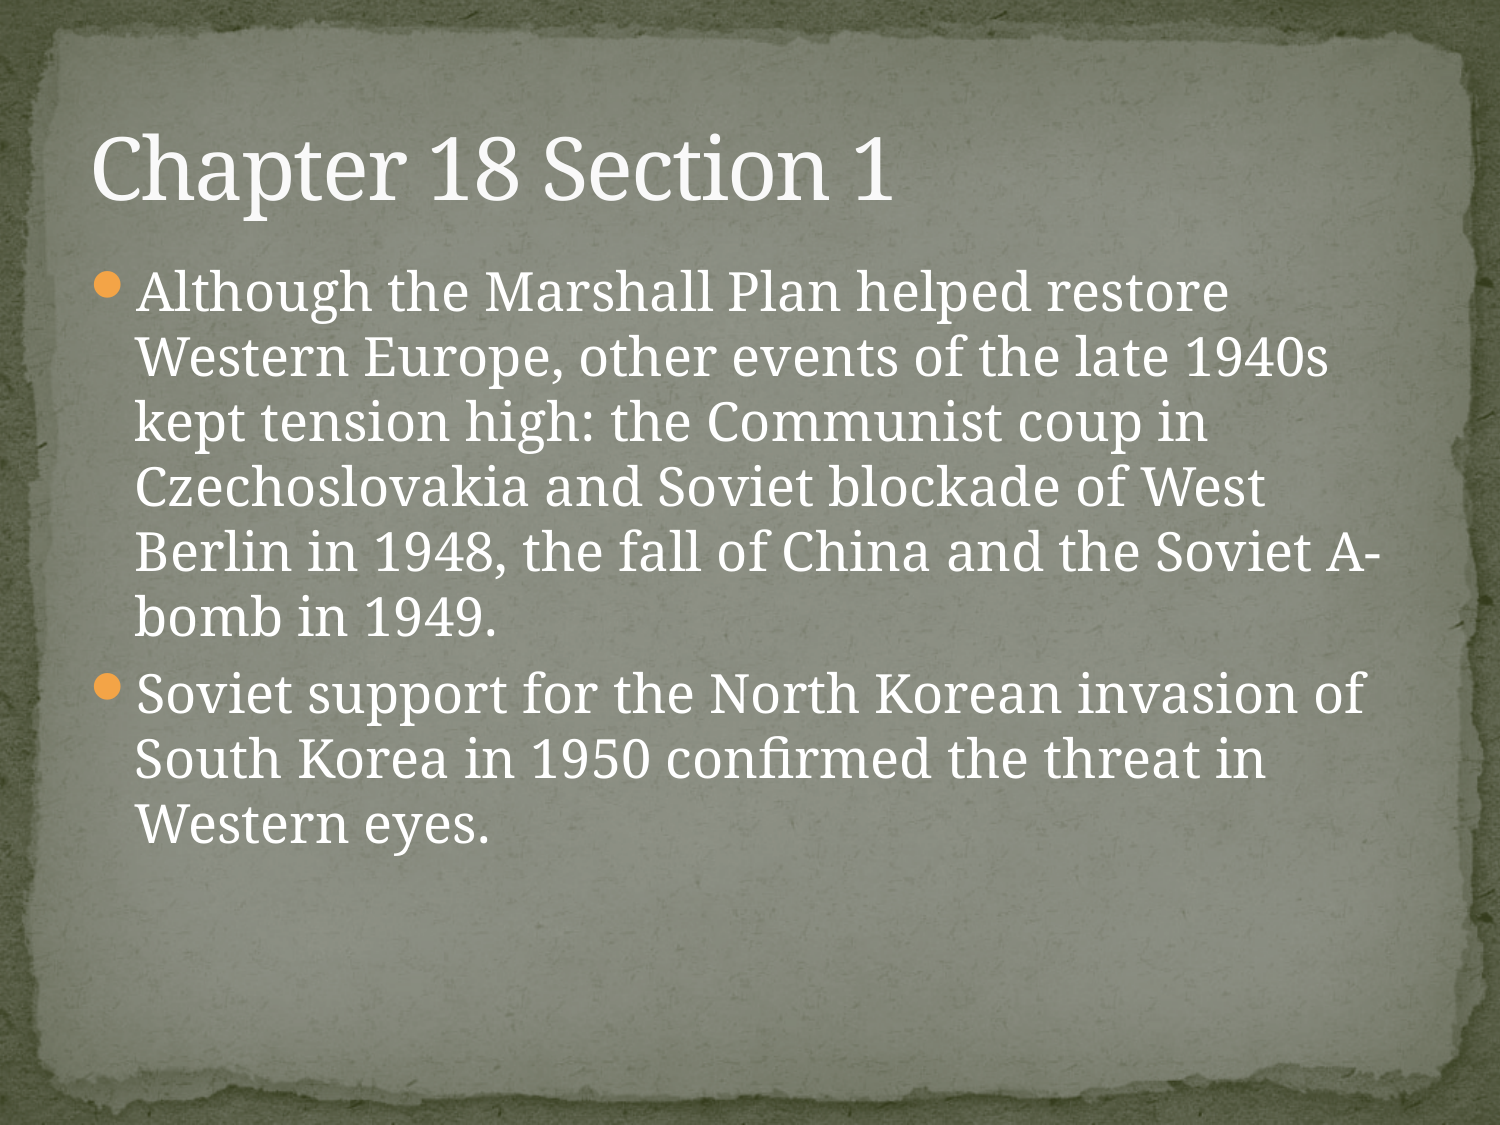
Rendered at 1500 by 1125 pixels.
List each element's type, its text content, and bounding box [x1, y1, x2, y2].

title Chapter 18 Section 1 [74, 24, 1425, 225]
list Although the Marshall Plan helped restore Western Europe, other events of the late 1940s kept tension high: the Communist coup in Czechoslovakia and Soviet blockade of West Berlin in 1948, the fall of China and the Soviet A-bomb in 1949. Soviet support for the North Korean invasion of South Korea in 1950 confirmed the threat in Western eyes. [74, 249, 1426, 1001]
